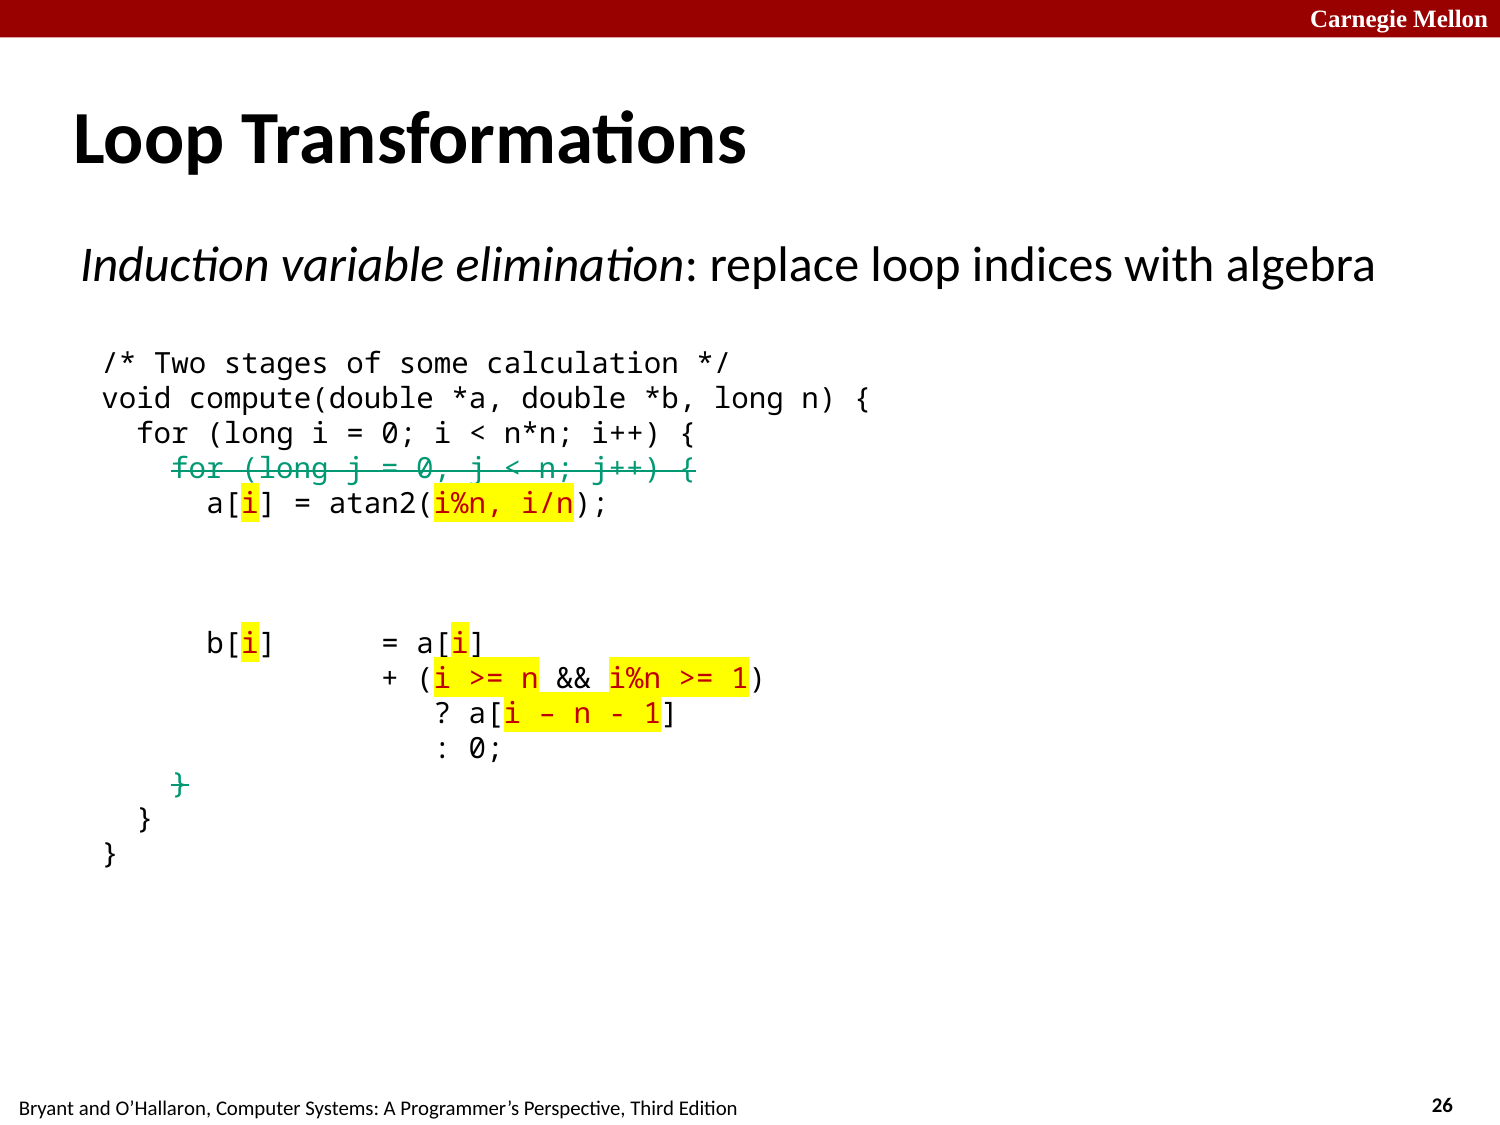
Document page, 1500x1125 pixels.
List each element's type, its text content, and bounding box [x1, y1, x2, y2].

text_box /* Two stages of some calculation */ void compute(double *a, double *b, long n) { for (long i = 0; i < n*n; i++) { for (long j = 0, j < n; j++) { a[i] = atan2(i%n, i/n); b[i] = a[i] + (i >= n && i%n >= 1) ? a[i – n - 1] : 0; } } } [86, 337, 886, 877]
title Loop Transformations [58, 71, 1305, 197]
list Induction variable elimination: replace loop indices with algebra [64, 223, 1426, 1040]
